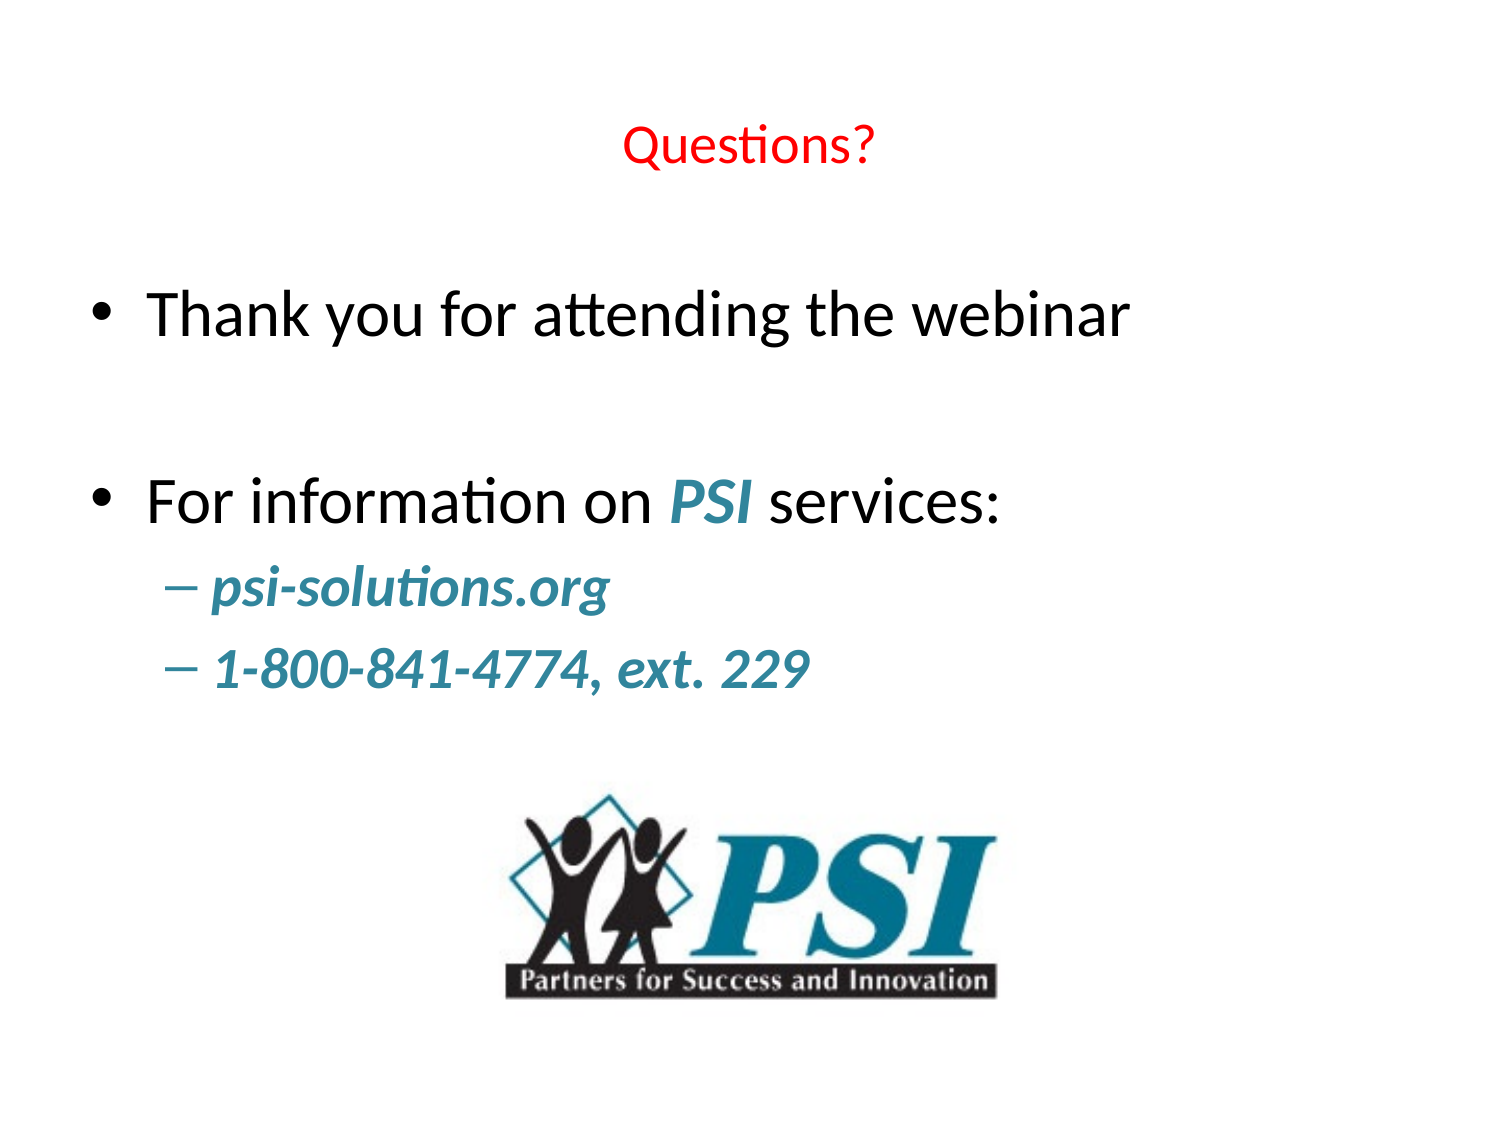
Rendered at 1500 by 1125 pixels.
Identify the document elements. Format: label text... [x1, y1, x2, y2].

picture [449, 749, 1051, 1051]
title Questions? [75, 99, 1425, 233]
list Thank you for attending the webinar For information on PSI services: psi-solutions.org 1-800-841-4774, ext. 229 [75, 262, 1425, 1005]
